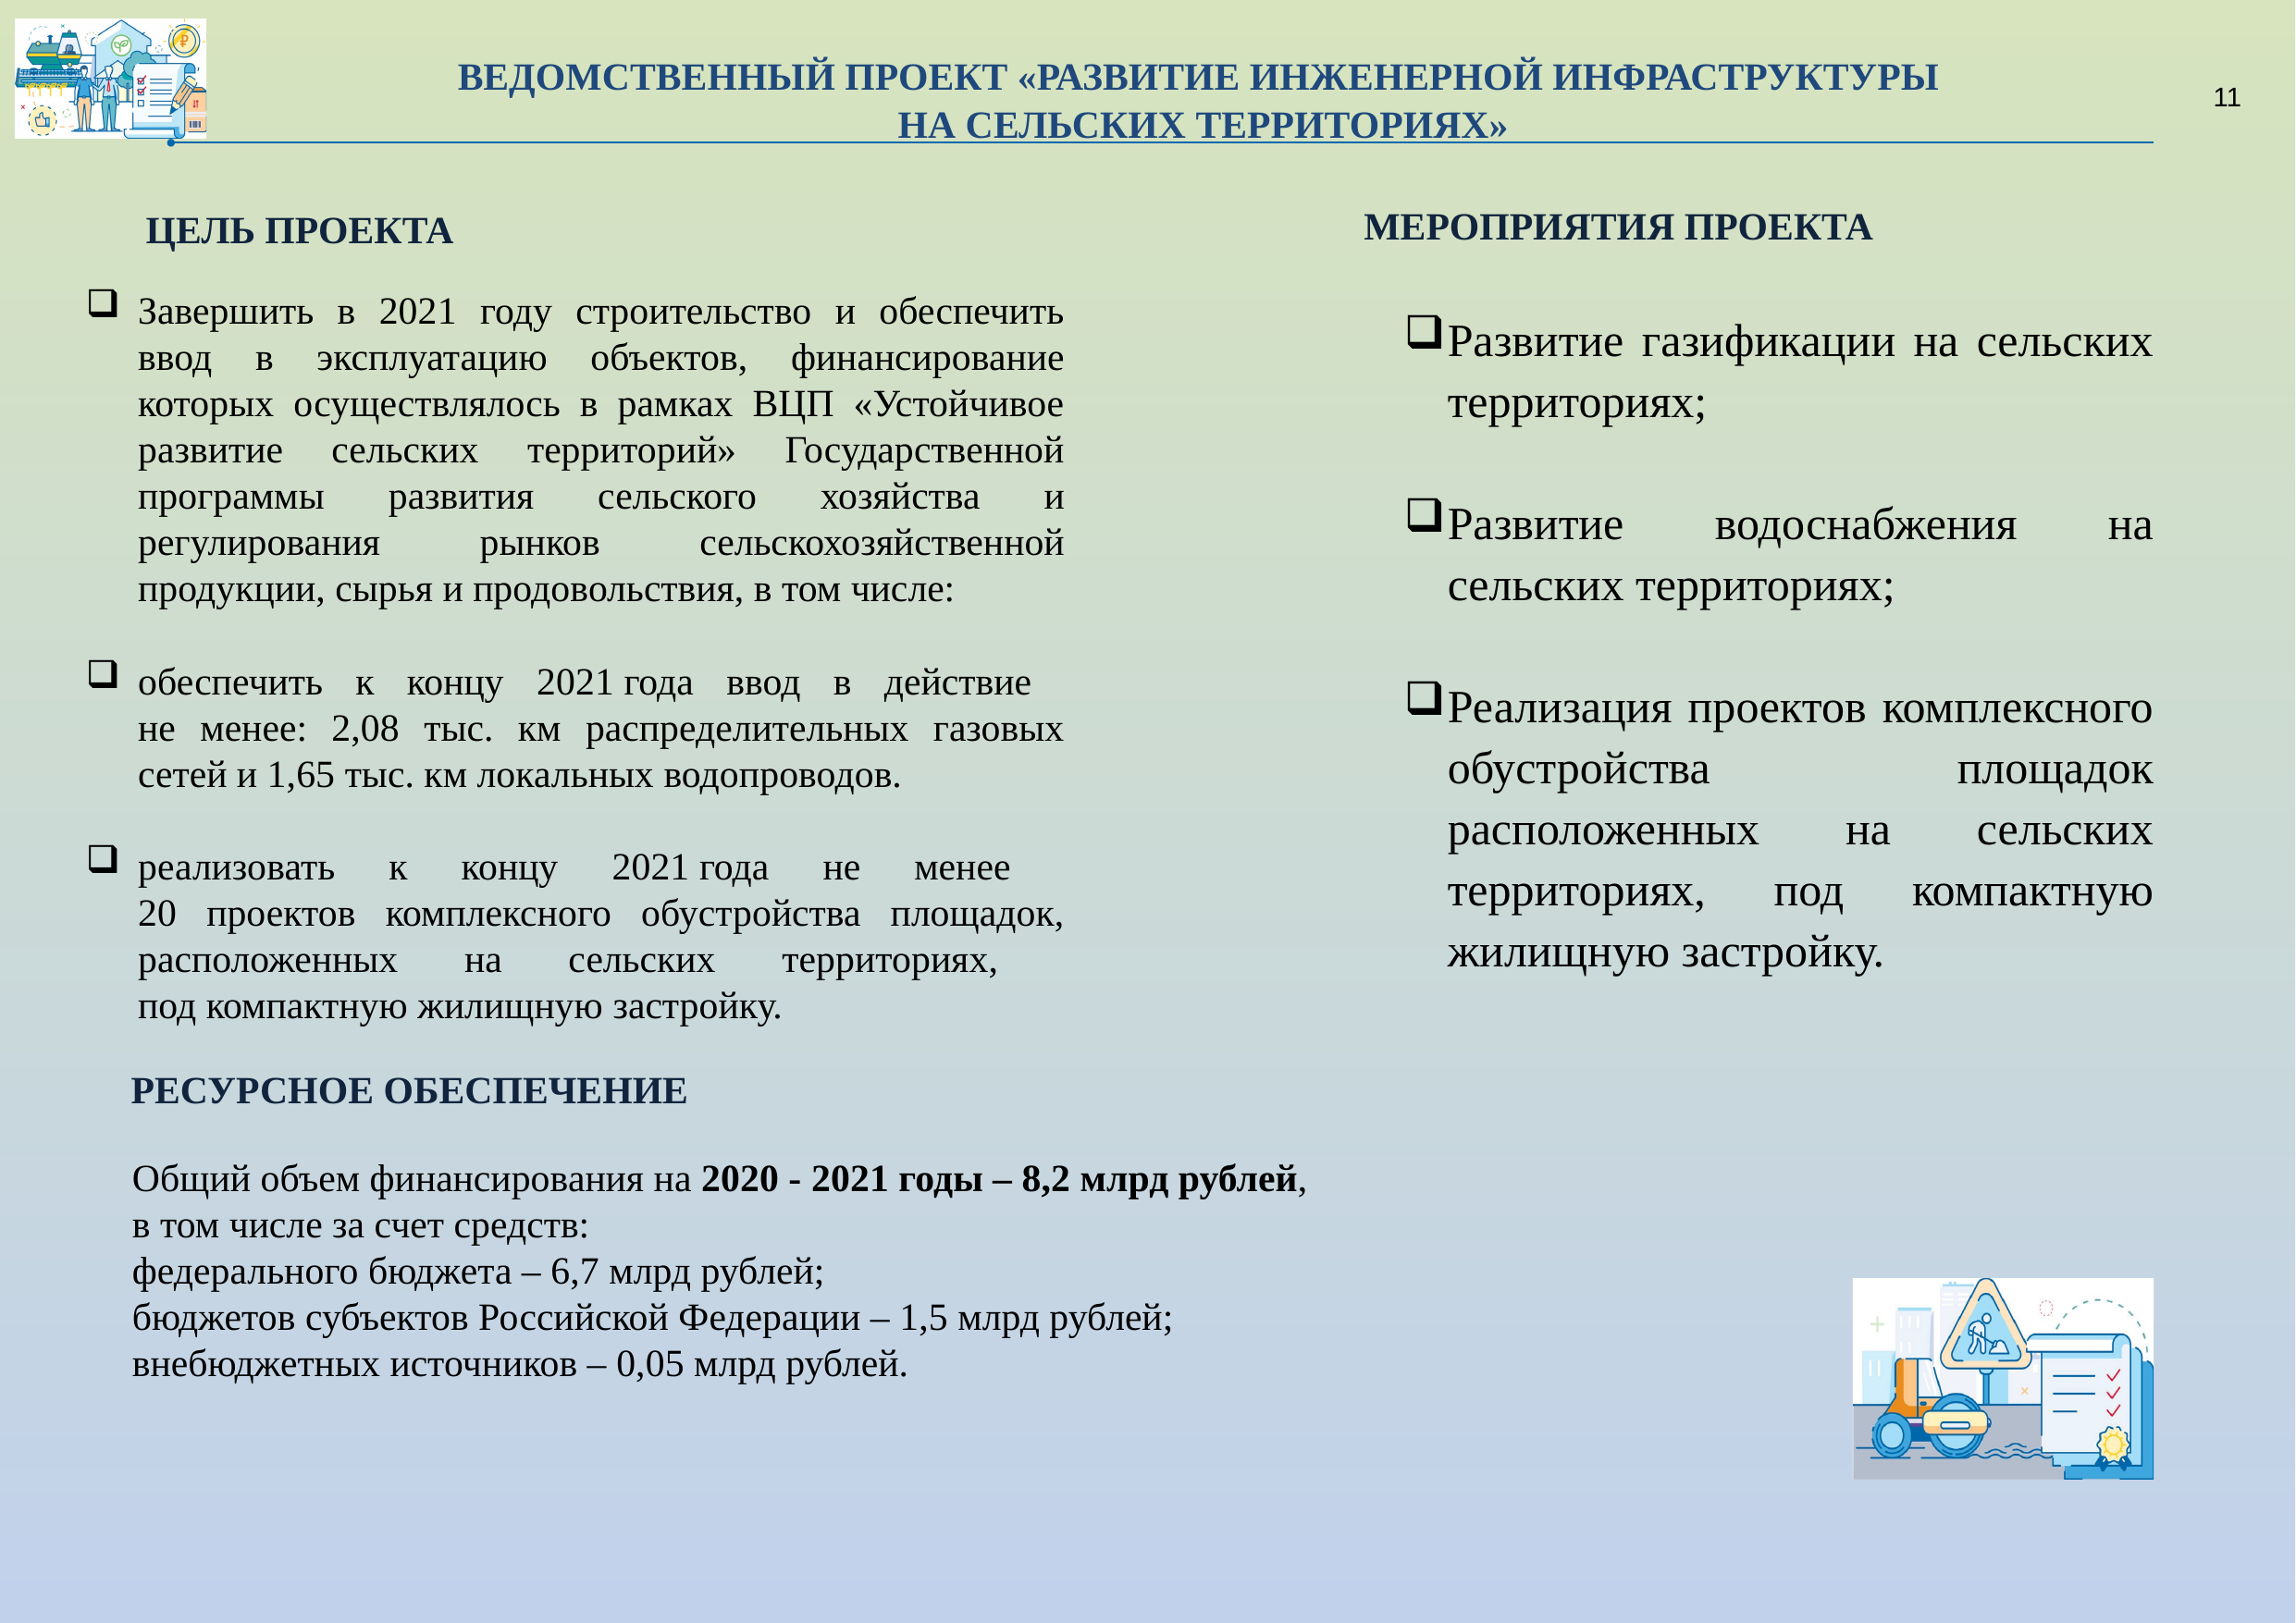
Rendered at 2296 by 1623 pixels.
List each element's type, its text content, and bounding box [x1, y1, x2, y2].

text_box [1852, 1278, 2154, 1480]
text_box [167, 139, 175, 147]
text_box Общий объем финансирования на 2020 - 2021 годы – 8,2 млрд рублей, в том числе за счет средств: федерального бюджета – 6,7 млрд рублей; бюджетов субъектов Российской Федерации – 1,5 млрд рублей; внебюджетных источников – 0,05 млрд рублей. [118, 1146, 1524, 1392]
text_box ВЕДОМСТВЕННЫЙ ПРОЕКТ «РАЗВИТИЕ ИНЖЕНЕРНОЙ ИНФРАСТРУКТУРЫ НА СЕЛЬСКИХ ТЕРРИТОРИЯХ» [238, 51, 2178, 149]
text_box Завершить в 2021 году строительство и обеспечить ввод в эксплуатацию объектов, финансирование которых осуществлялось в рамках ВЦП «Устойчивое развитие сельских территорий» Государственной программы развития сельского хозяйства и регулирования рынков сельскохозяйственной продукции, сырья и продовольствия, в том числе: обеспечить к концу 2021 года ввод в действие не менее: 2,08 тыс. км распределительных газовых сетей и 1,65 тыс. км локальных водопроводов. реализовать к концу 2021 года не менее 20 проектов комплексного обустройства площадок, расположенных на сельских территориях, под компактную жилищную застройку. [72, 278, 1079, 1033]
text_box МЕРОПРИЯТИЯ ПРОЕКТА [1321, 199, 1915, 248]
text_box Развитие газификации на сельских территориях; Развитие водоснабжения на сельских территориях; Реализация проектов комплексного обустройства площадок расположенных на сельских территориях, под компактную жилищную застройку. [1390, 298, 2167, 1080]
text_box [15, 18, 207, 139]
text_box ЦЕЛЬ ПРОЕКТА [130, 203, 468, 252]
text_box РЕСУРСНОЕ ОБЕСПЕЧЕНИЕ [96, 1063, 722, 1112]
text_box 11 [2211, 77, 2253, 112]
